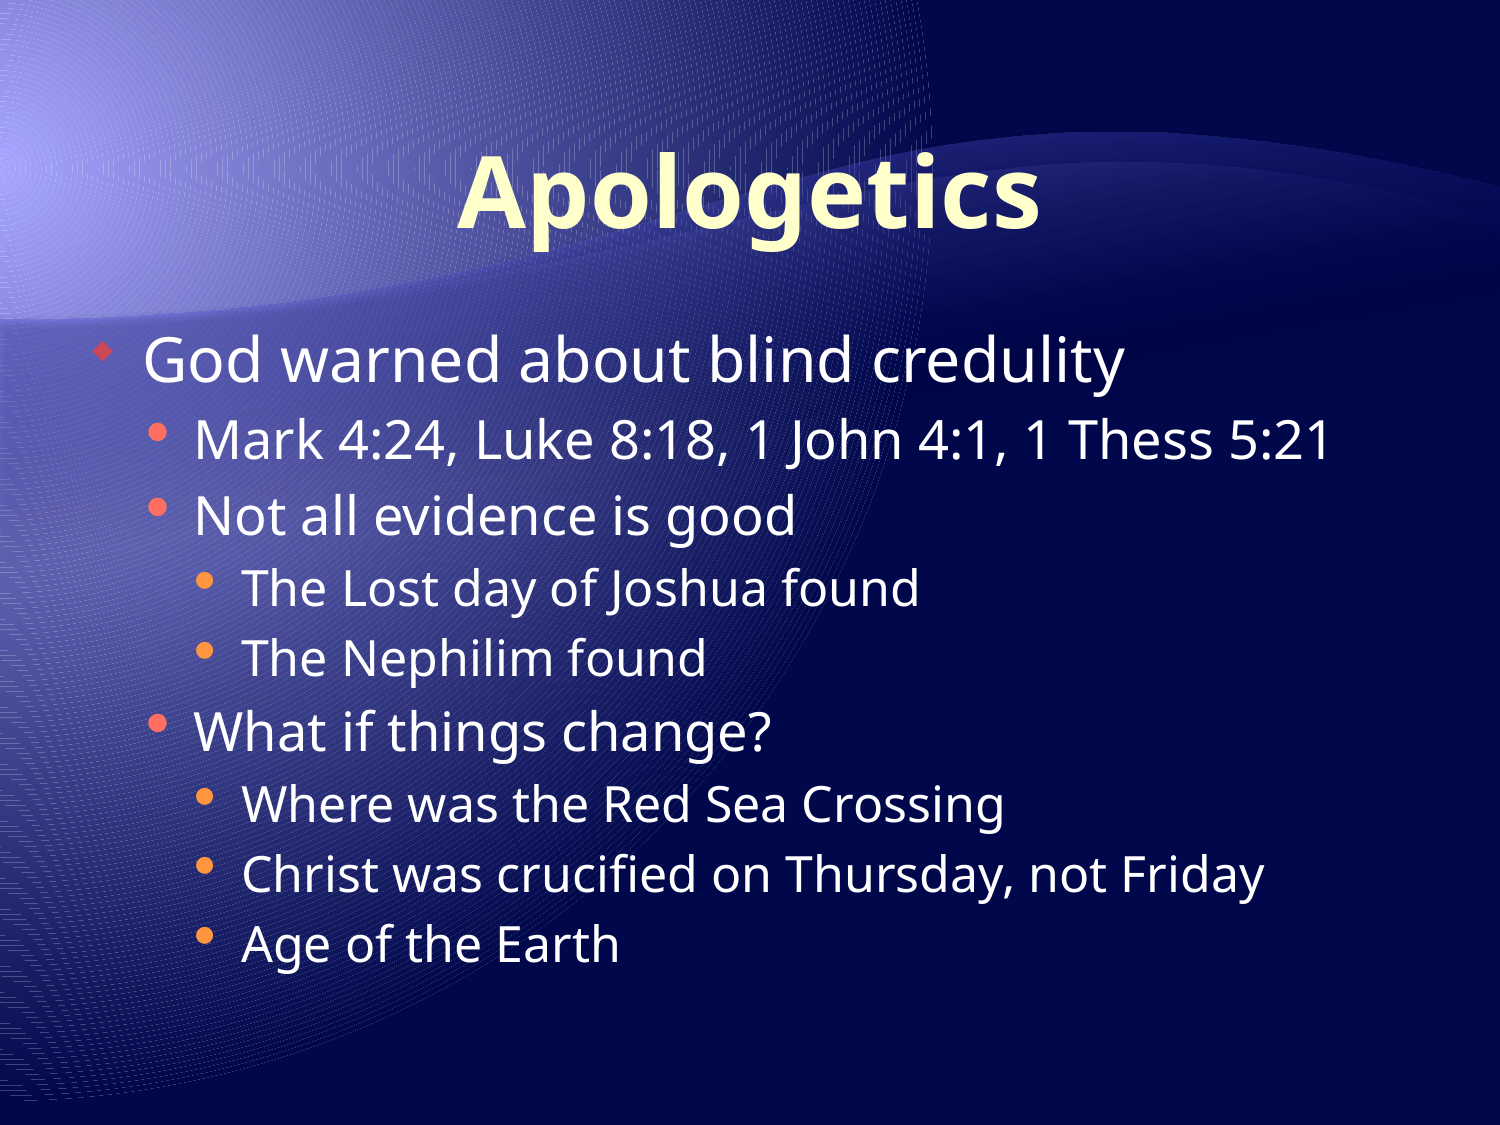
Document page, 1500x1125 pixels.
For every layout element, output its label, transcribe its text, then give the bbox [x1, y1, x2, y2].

title Apologetics [75, 0, 1425, 250]
list God warned about blind credulity Mark 4:24, Luke 8:18, 1 John 4:1, 1 Thess 5:21 Not all evidence is good The Lost day of Joshua found The Nephilim found What if things change? Where was the Red Sea Crossing Christ was crucified on Thursday, not Friday Age of the Earth [74, 312, 1426, 988]
